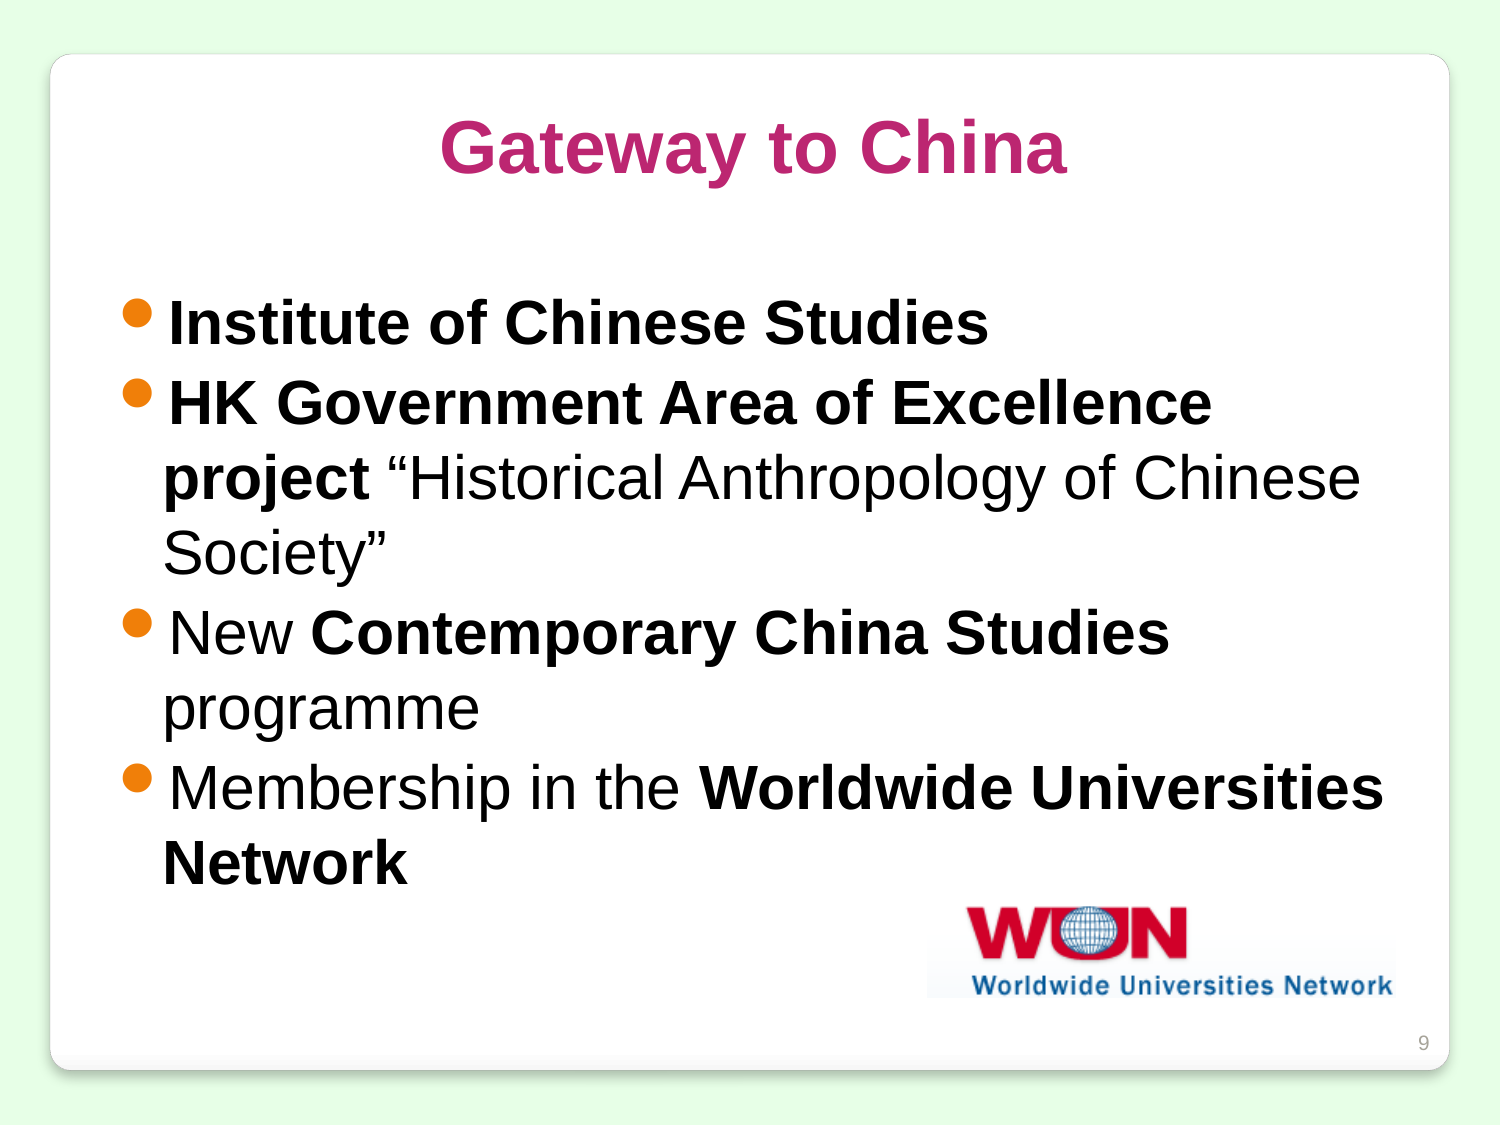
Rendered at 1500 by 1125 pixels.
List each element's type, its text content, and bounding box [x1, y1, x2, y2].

slide_number 9 [1369, 1002, 1445, 1063]
title Gateway to China [82, 78, 1425, 210]
picture [926, 904, 1397, 998]
list Institute of Chinese Studies HK Government Area of Excellence project “Historical Anthropology of Chinese Society” New Contemporary China Studies programme Membership in the Worldwide Universities Network [88, 267, 1431, 1000]
